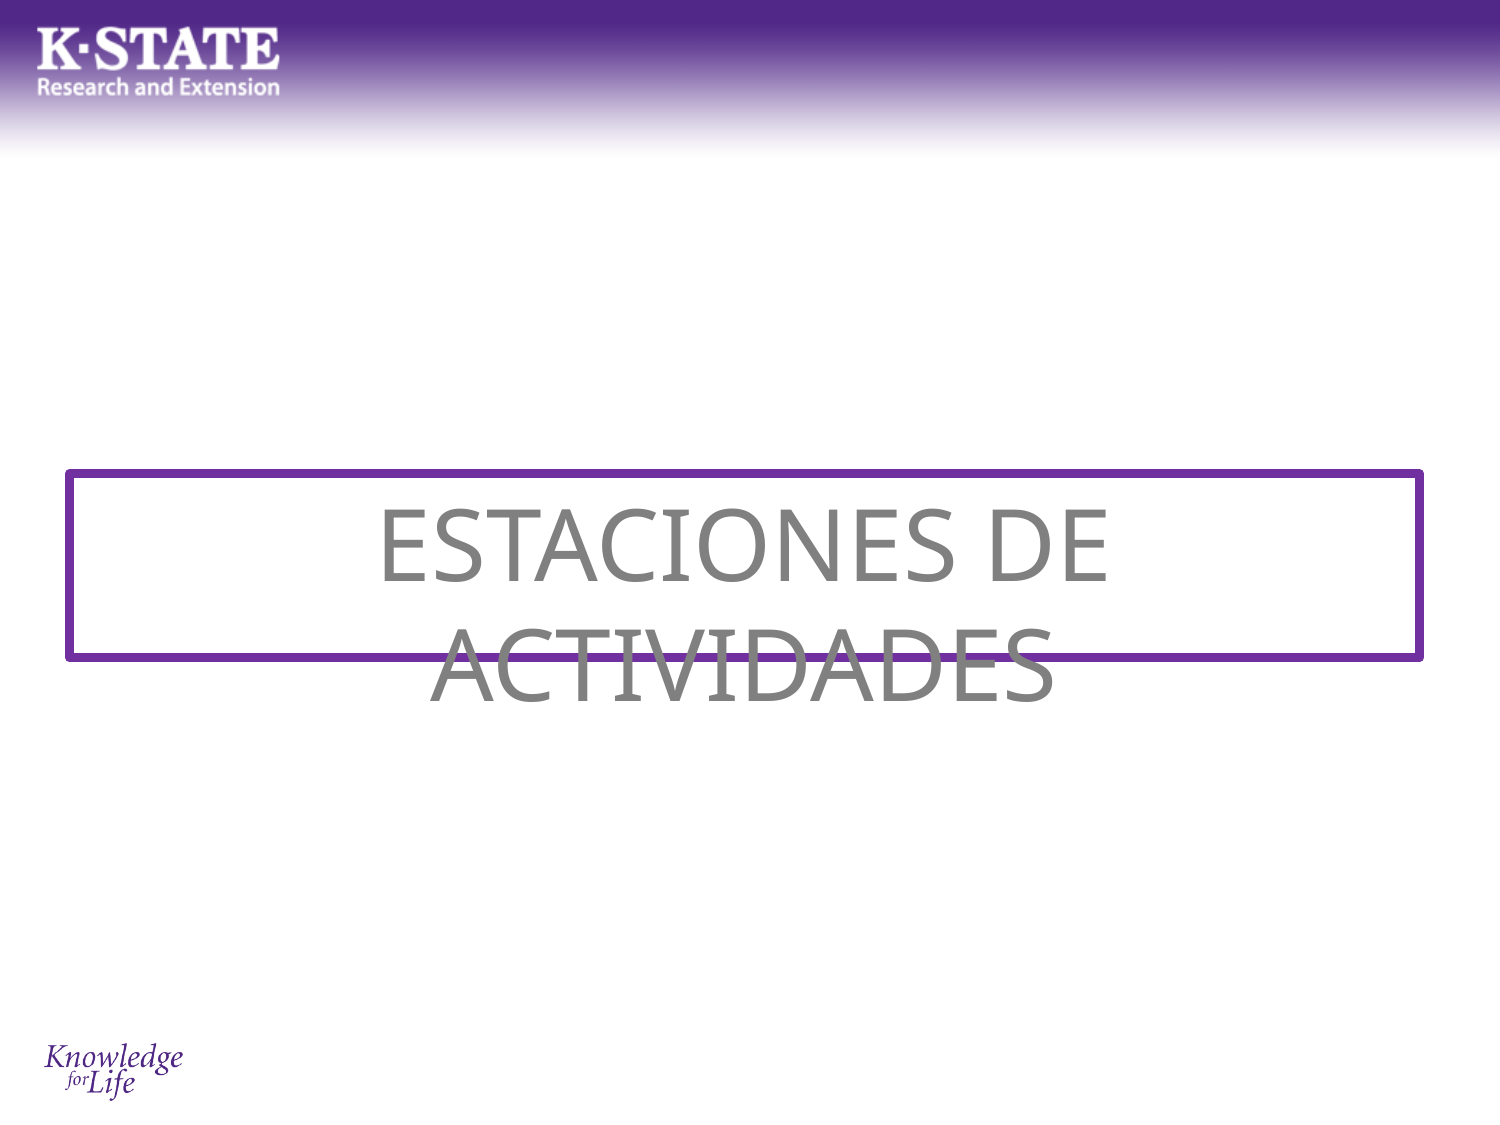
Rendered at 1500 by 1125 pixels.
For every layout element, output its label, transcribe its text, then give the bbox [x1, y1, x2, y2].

picture [0, 0, 1500, 1125]
text_box ESTACIONES DE ACTIVIDADES [69, 473, 1420, 658]
